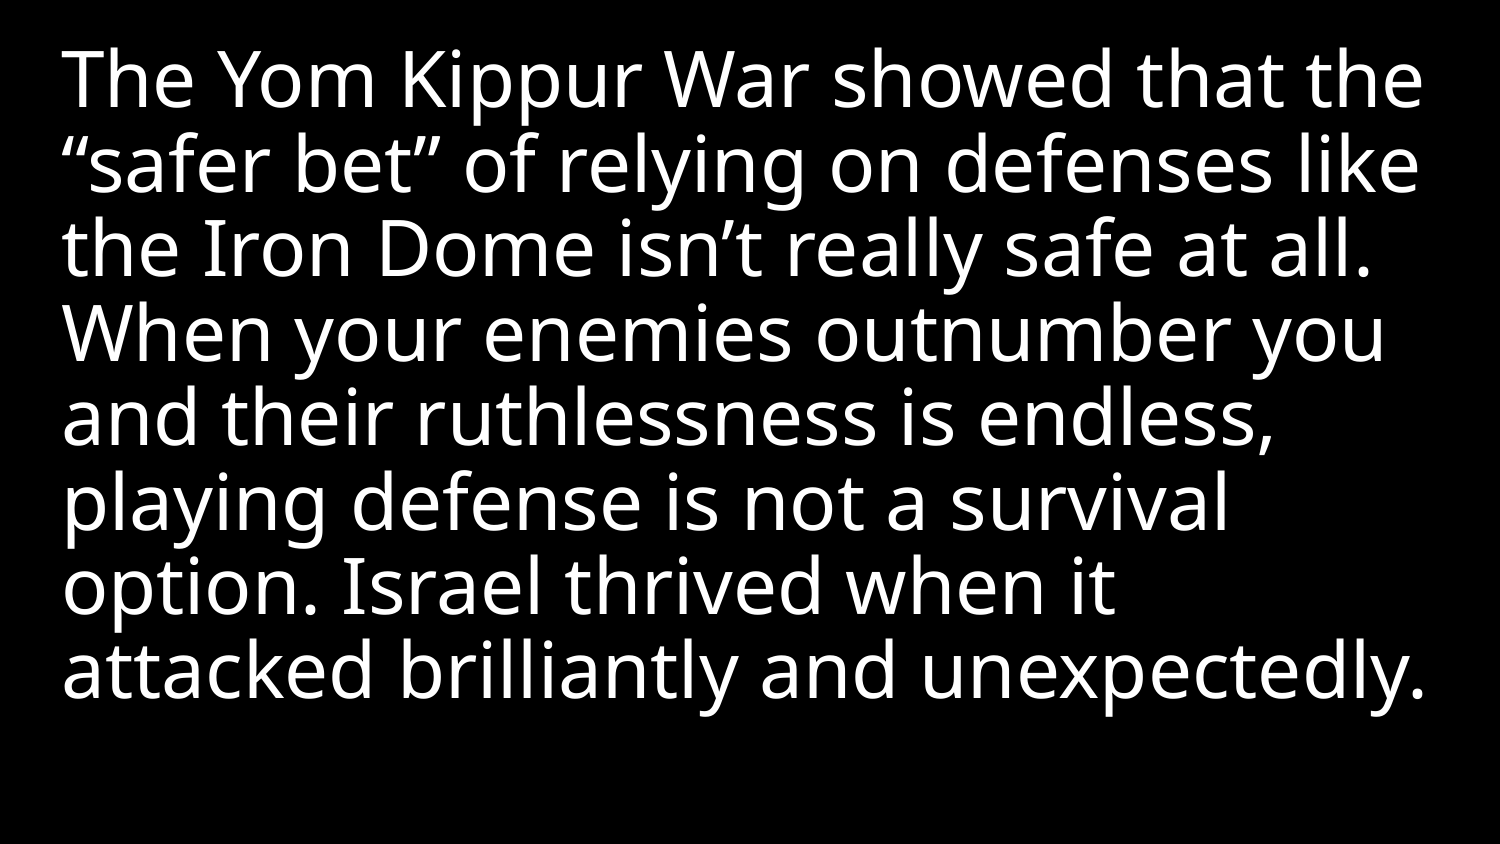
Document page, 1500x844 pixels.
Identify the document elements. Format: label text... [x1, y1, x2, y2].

subtitle The Yom Kippur War showed that the “safer bet” of relying on defenses like the Iron Dome isn’t really safe at all. When your enemies outnumber you and their ruthlessness is endless, playing defense is not a survival option. Israel thrived when it attacked brilliantly and unexpectedly. [50, 34, 1450, 797]
